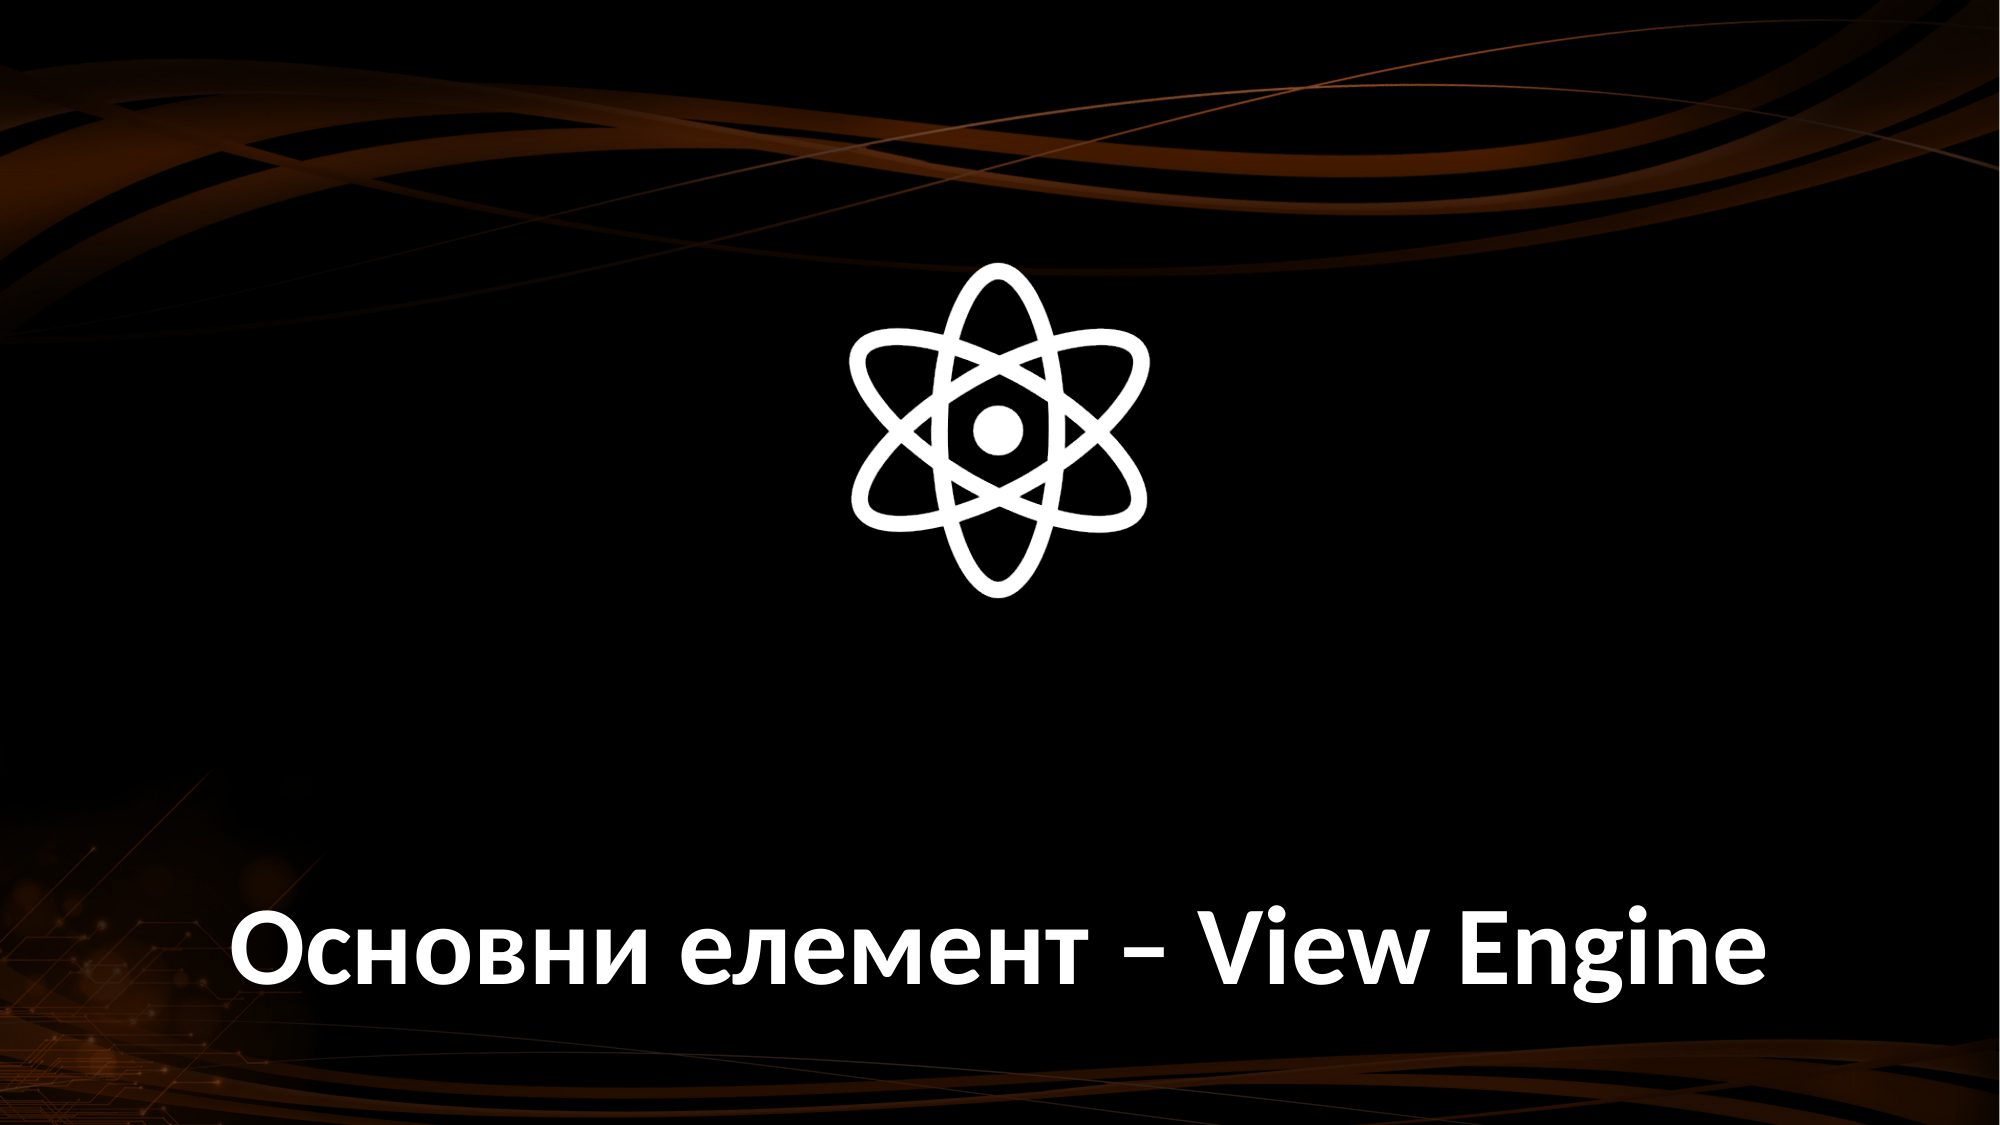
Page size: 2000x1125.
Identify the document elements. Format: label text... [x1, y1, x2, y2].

picture [0, 0, 2000, 1125]
list Основни елемент – View Engine [100, 872, 1899, 999]
